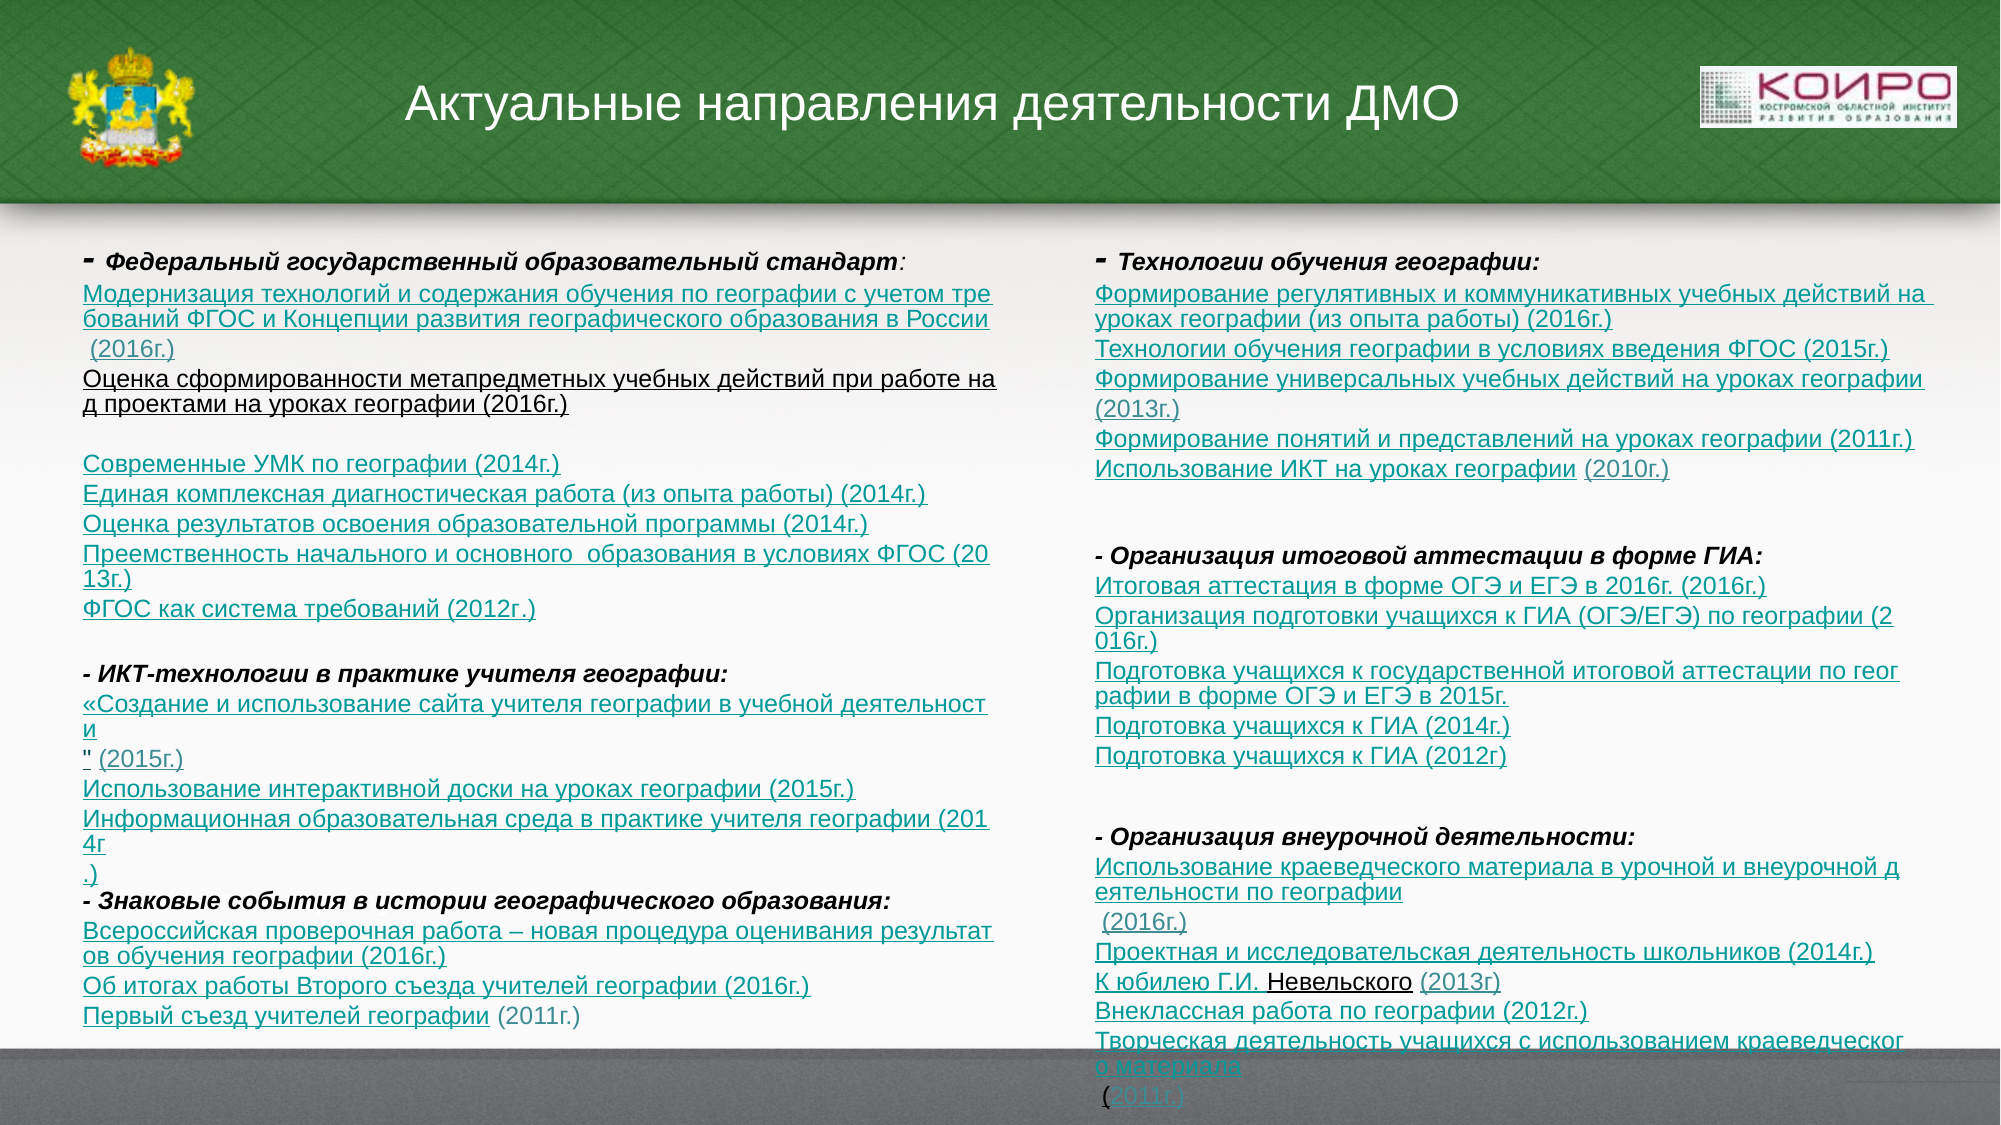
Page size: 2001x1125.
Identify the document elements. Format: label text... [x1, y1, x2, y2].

picture [0, 0, 2001, 1125]
text_box - Знаковые события в истории географического образования: Всероссийская проверочная работа – новая процедура оценивания результатов обучения географии (2016г.) Об итогах работы Второго съезда учителей географии (2016г.) Первый съезд учителей географии (2011г.) [67, 877, 1012, 1012]
text_box - ИКТ-технологии в практике учителя географии: «Создание и использование сайта учителя географии в учебной деятельности" (2015г.) Использование интерактивной доски на уроках географии (2015г.) Информационная образовательная среда в практике учителя географии (2014г.) [67, 649, 1012, 845]
text_box - Организация итоговой аттестации в форме ГИА: Итоговая аттестация в форме ОГЭ и ЕГЭ в 2016г. (2016г.) Организация подготовки учащихся к ГИА (ОГЭ/ЕГЭ) по географии (2016г.) Подготовка учащихся к государственной итоговой аттестации по географии в форме ОГЭ и ЕГЭ в 2015г. Подготовка учащихся к ГИА (2014г.) Подготовка учащихся к ГИА (2012г) [1079, 532, 1920, 727]
text_box Актуальные направления деятельности ДМО [226, 62, 1733, 138]
text_box - Технологии обучения географии: Формирование регулятивных и коммуникативных учебных действий на уроках географии (из опыта работы) (2016г.) Технологии обучения географии в условиях введения ФГОС (2015г.) Формирование универсальных учебных действий на уроках географии (2013г.) Формирование понятий и представлений на уроках географии (2011г.) Использование ИКТ на уроках географии (2010г.) [1079, 225, 1957, 465]
text_box - Организация внеурочной деятельности: Использование краеведческого материала в урочной и внеурочной деятельности по географии (2016г.) Проектная и исследовательская деятельность школьников (2014г.) К юбилею Г.И. Невельского (2013г) Внеклассная работа по географии (2012г.) Творческая деятельность учащихся с использованием краеведческого материала (2011г.) [1080, 812, 1923, 1068]
text_box - Федеральный государственный образовательный стандарт: Модернизация технологий и содержания обучения по географии с учетом требований ФГОС и Концепции развития географического образования в России (2016г.) Оценка сформированности метапредметных учебных действий при работе над проектами на уроках географии (2016г.) Современные УМК по географии (2014г.) Единая комплексная диагностическая работа (из опыта работы) (2014г.) Оценка результатов освоения образовательной программы (2014г.) Преемственность начального и основного образования в условиях ФГОС (2013г.) ФГОС как система требований (2012г.) [67, 225, 1012, 555]
